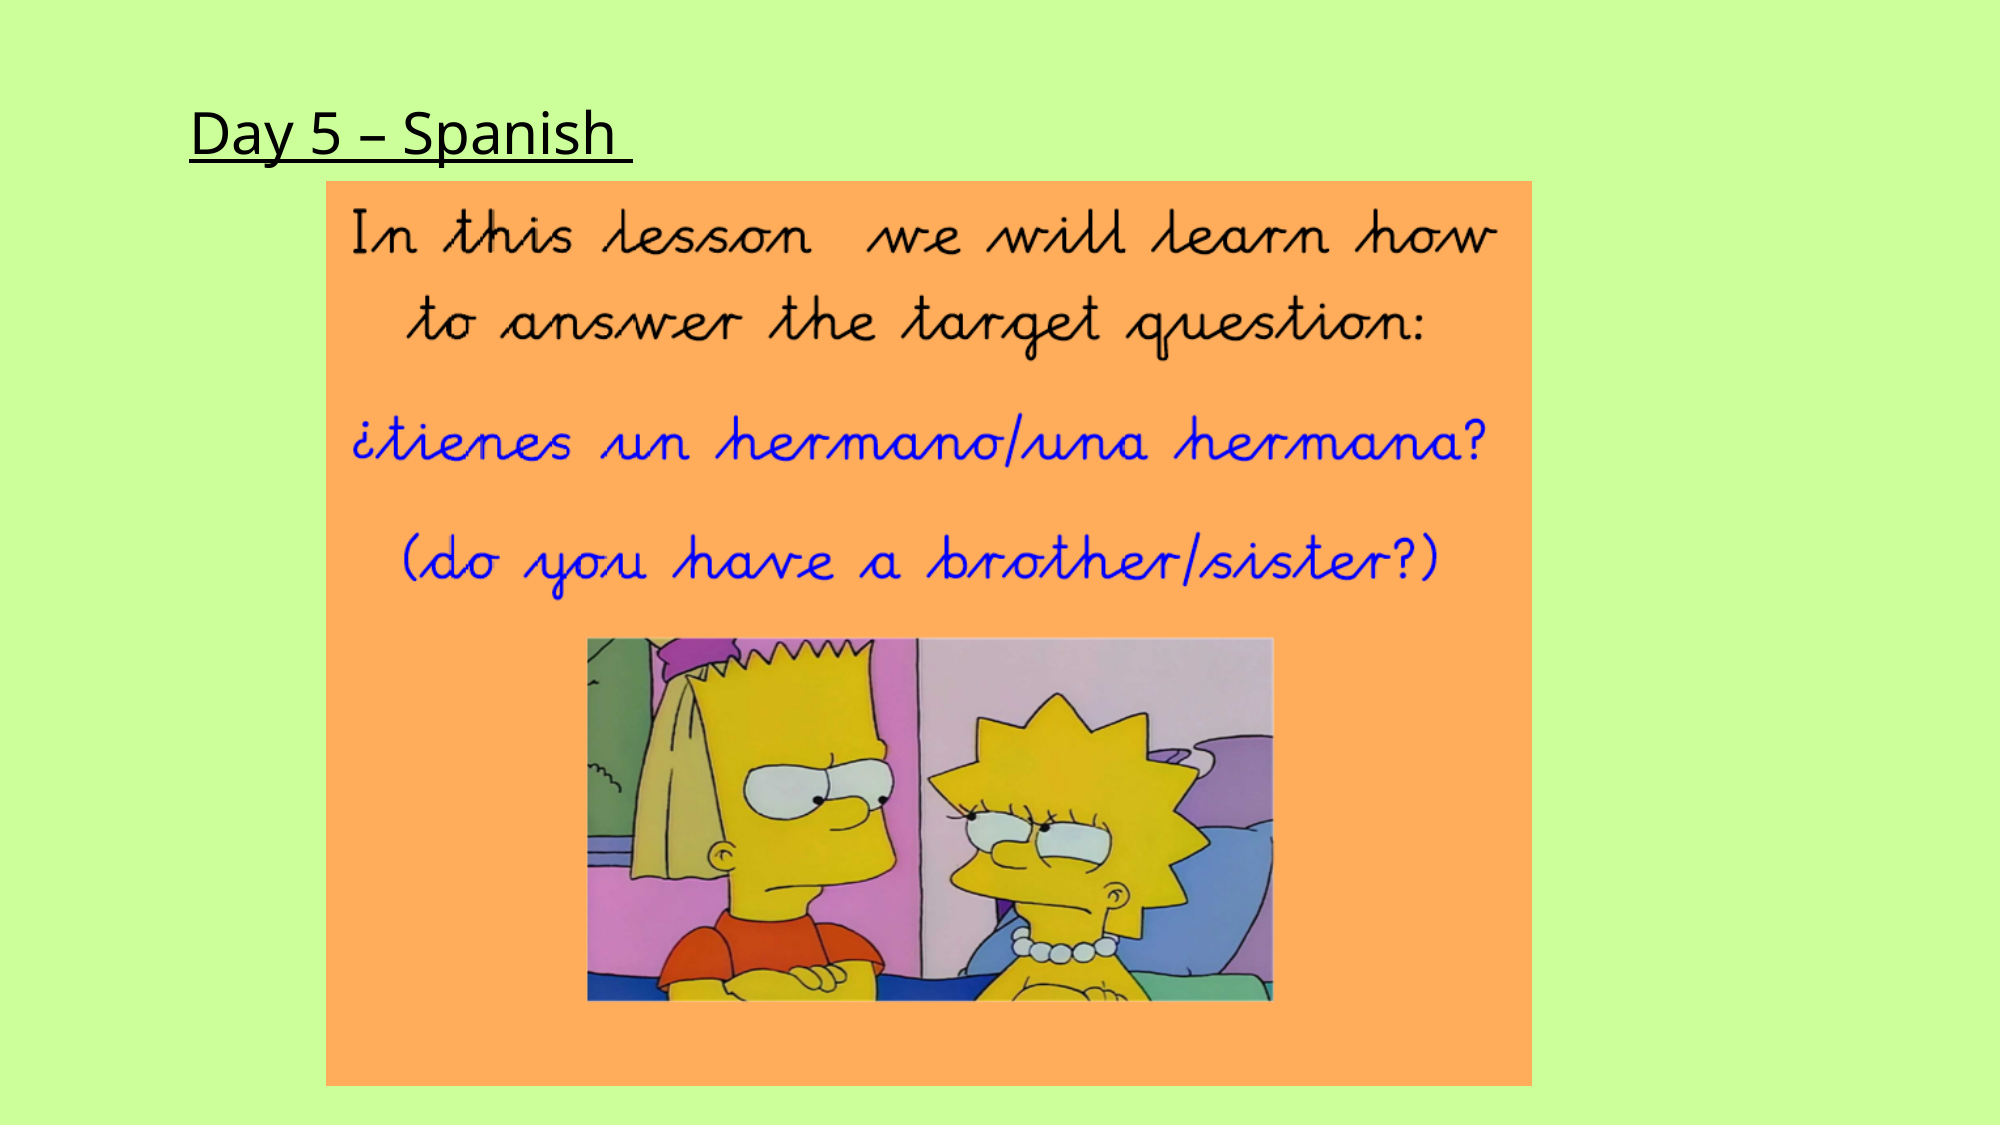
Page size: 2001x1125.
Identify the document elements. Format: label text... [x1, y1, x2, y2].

picture [326, 181, 1532, 1086]
text_box Day 5 – Spanish [174, 88, 649, 244]
